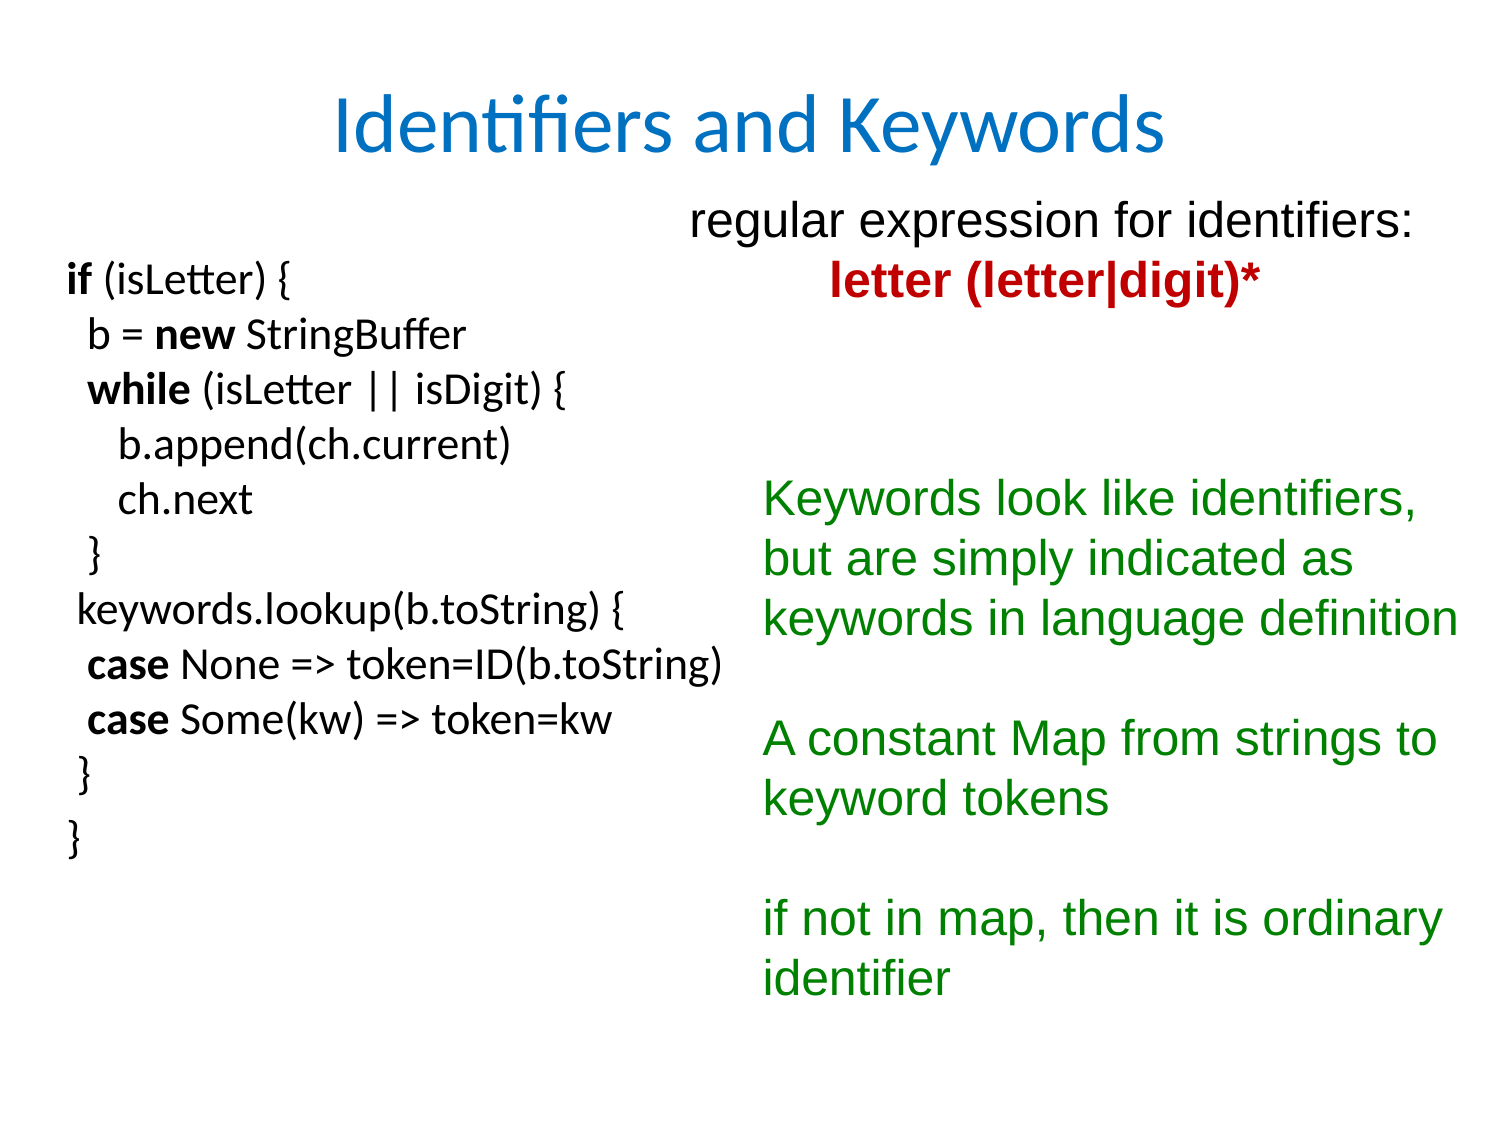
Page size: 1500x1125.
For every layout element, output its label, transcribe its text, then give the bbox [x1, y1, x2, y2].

text_box regular expression for identifiers: letter (letter|digit)* [674, 180, 1430, 315]
title Identifiers and Keywords [74, 25, 1426, 214]
list if (isLetter) { b = new StringBuffer while (isLetter || isDigit) { b.append(ch.current) ch.next } keywords.lookup(b.toString) { case None => token=ID(b.toString) case Some(kw) => token=kw } } [51, 241, 748, 1006]
text_box Keywords look like identifiers, but are simply indicated as keywords in language definition A constant Map from strings to keyword tokens if not in map, then it is ordinary identifier [747, 457, 1475, 1013]
